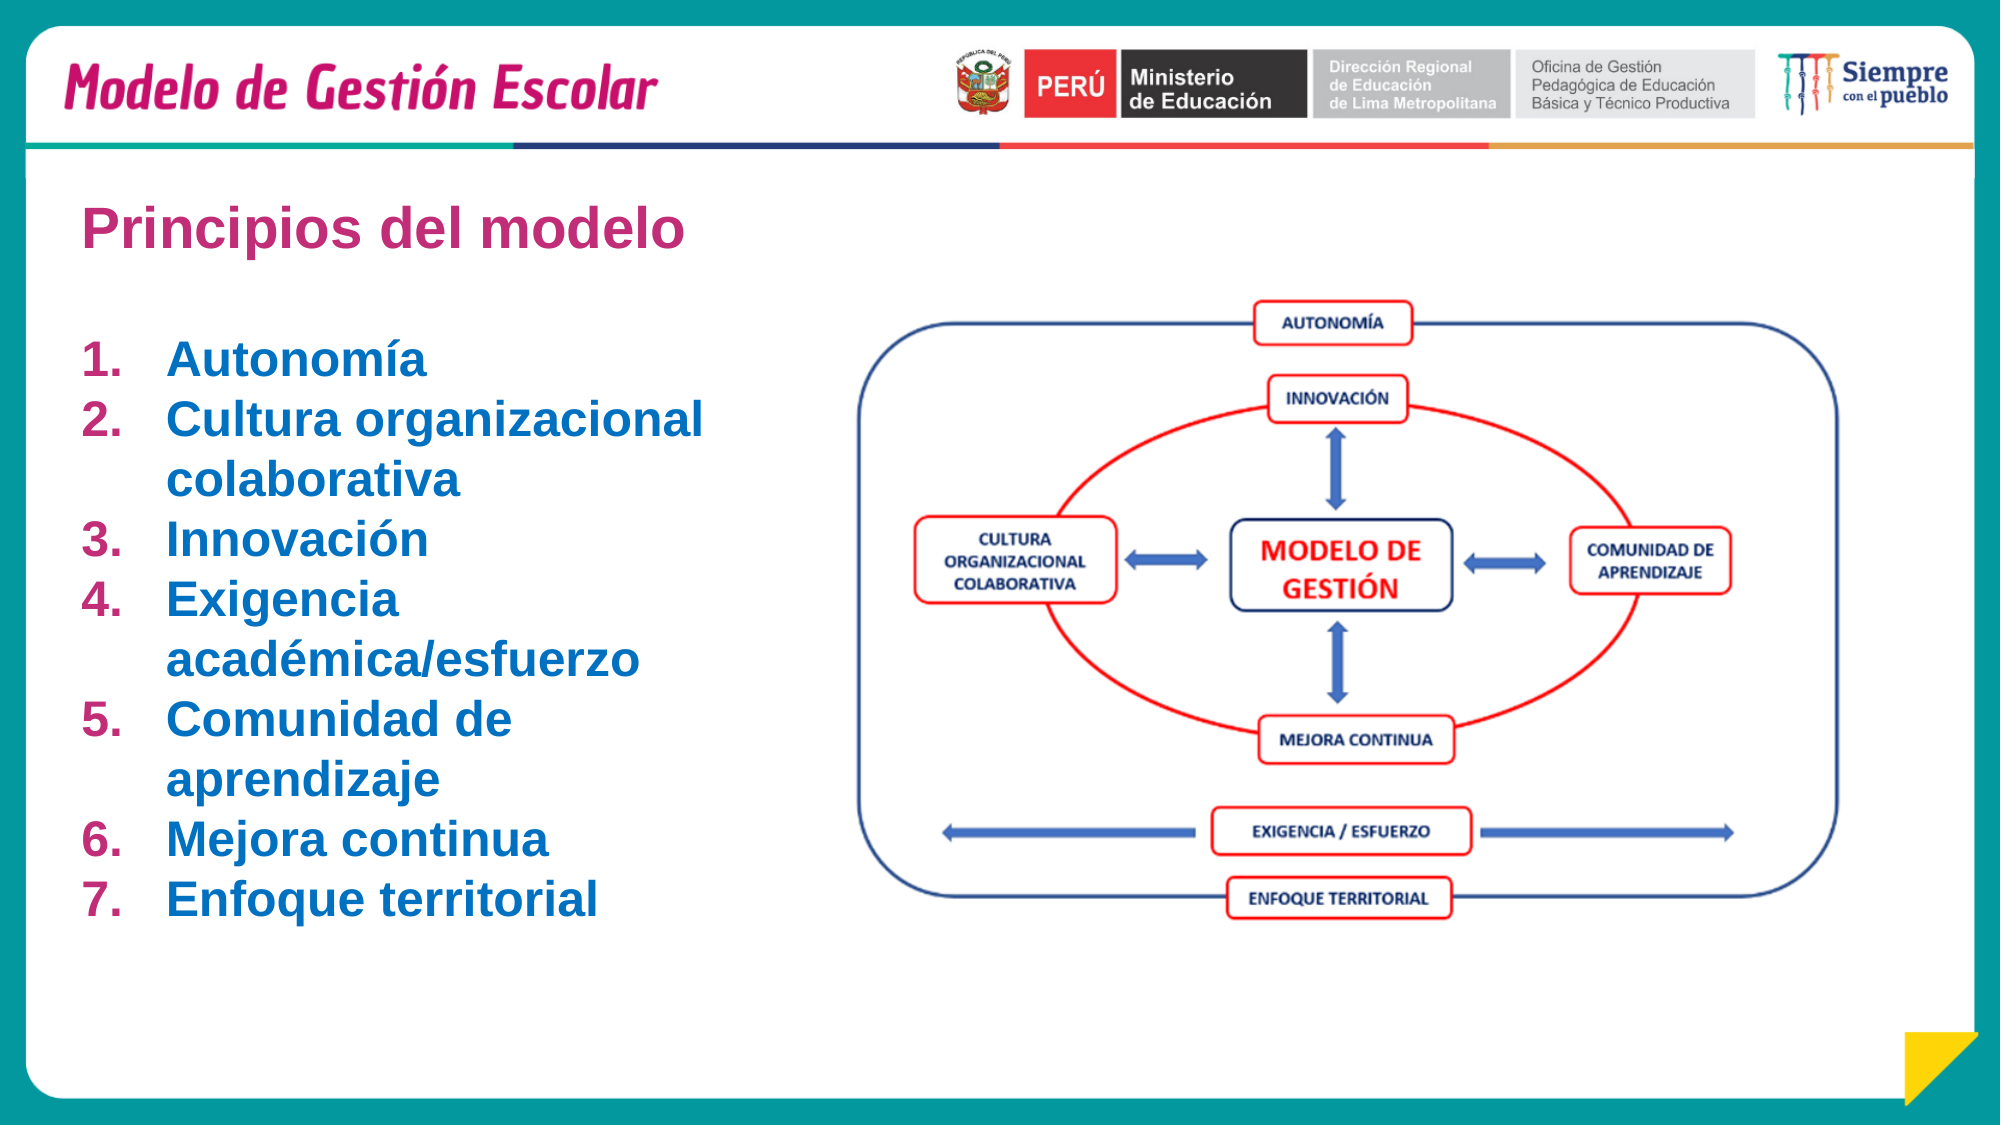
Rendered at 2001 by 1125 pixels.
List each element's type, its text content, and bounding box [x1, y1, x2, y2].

text_box Principios del modelo [66, 182, 706, 268]
picture [0, 0, 2000, 1125]
text_box Autonomía Cultura organizacional colaborativa Innovación Exigencia académica/esfuerzo Comunidad de aprendizaje Mejora continua Enfoque territorial [66, 318, 777, 934]
